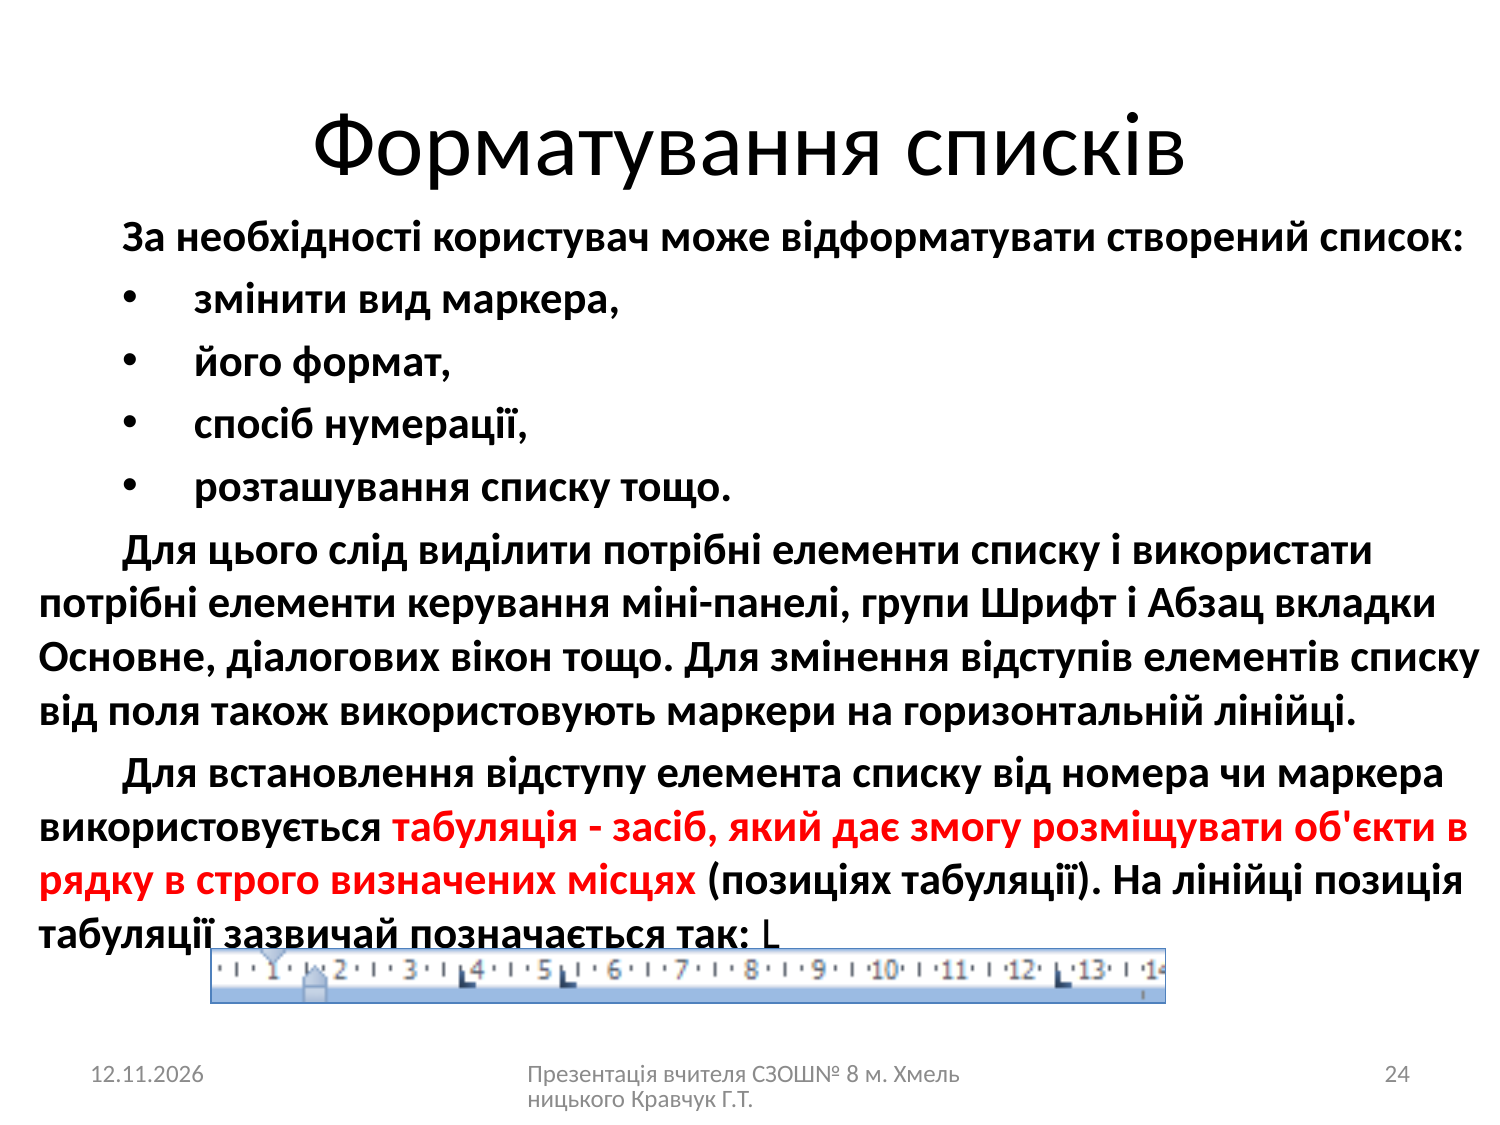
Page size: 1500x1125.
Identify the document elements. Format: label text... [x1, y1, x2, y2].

title Форматування списків [75, 45, 1425, 199]
footer Презентація вчителя СЗОШ№ 8 м. Хмельницького Кравчук Г.Т. [512, 1042, 988, 1103]
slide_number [75, 1042, 425, 1103]
picture [211, 948, 1166, 1003]
list За необхідності користувач може відформатувати створений список: змінити вид маркера, його формат, спосіб нумерації, розташування списку тощо. Для цього слід виділити потрібні елементи списку і використати потрібні елементи керування міні-панелі, групи Шрифт і Абзац вкладки Основне, діалогових вікон тощо. Для змінення відступів елементів списку від поля також використовують маркери на горизонтальній лінійці. Для встановлення відступу елемента списку від номера чи маркера використовується табуляція - засіб, який дає змогу розміщувати об'єкти в рядку в строго визначених місцях (позиціях табуляції). На лінійці позиція табуляції зазвичай позначається так: L [23, 199, 1500, 1005]
slide_number 24 [1074, 1042, 1425, 1103]
